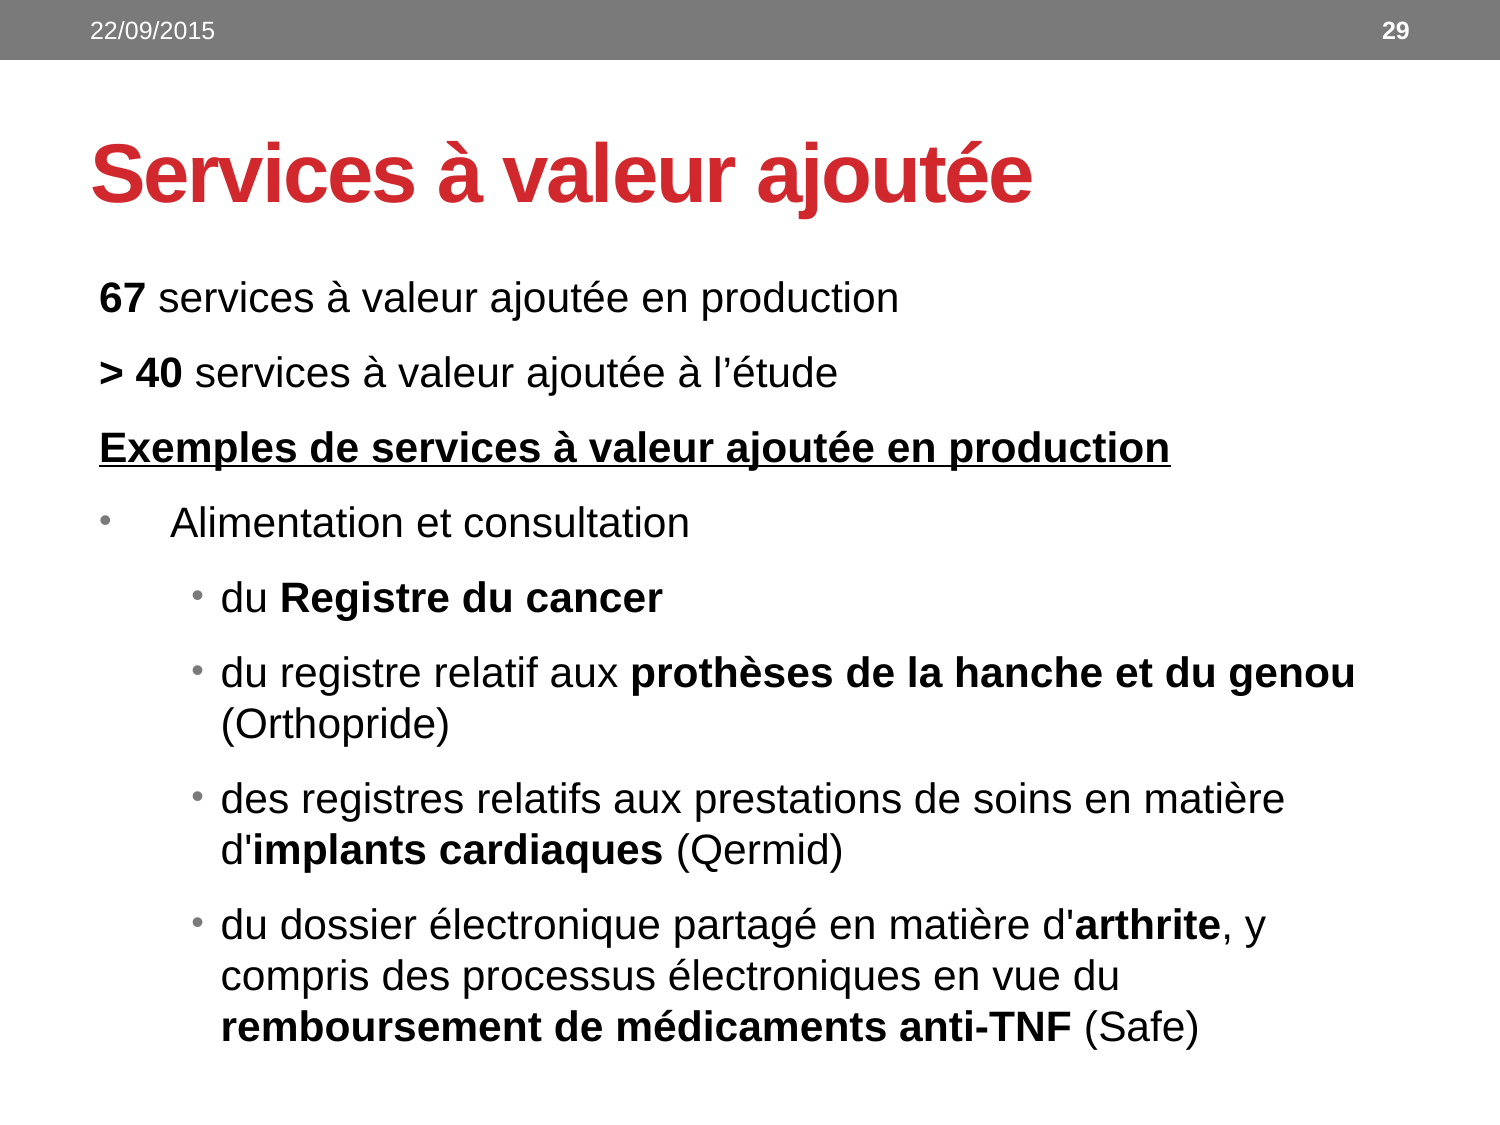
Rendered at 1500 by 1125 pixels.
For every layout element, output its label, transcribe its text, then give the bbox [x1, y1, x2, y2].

list 67 services à valeur ajoutée en production > 40 services à valeur ajoutée à l’étude Exemples de services à valeur ajoutée en production Alimentation et consultation du Registre du cancer du registre relatif aux prothèses de la hanche et du genou (Orthopride) des registres relatifs aux prestations de soins en matière d'implants cardiaques (Qermid) du dossier électronique partagé en matière d'arthrite, y compris des processus électroniques en vue du remboursement de médicaments anti-TNF (Safe) [75, 262, 1425, 1063]
slide_number 29 [1250, 3, 1425, 57]
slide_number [75, 3, 550, 57]
title Services à valeur ajoutée [75, 87, 1425, 250]
